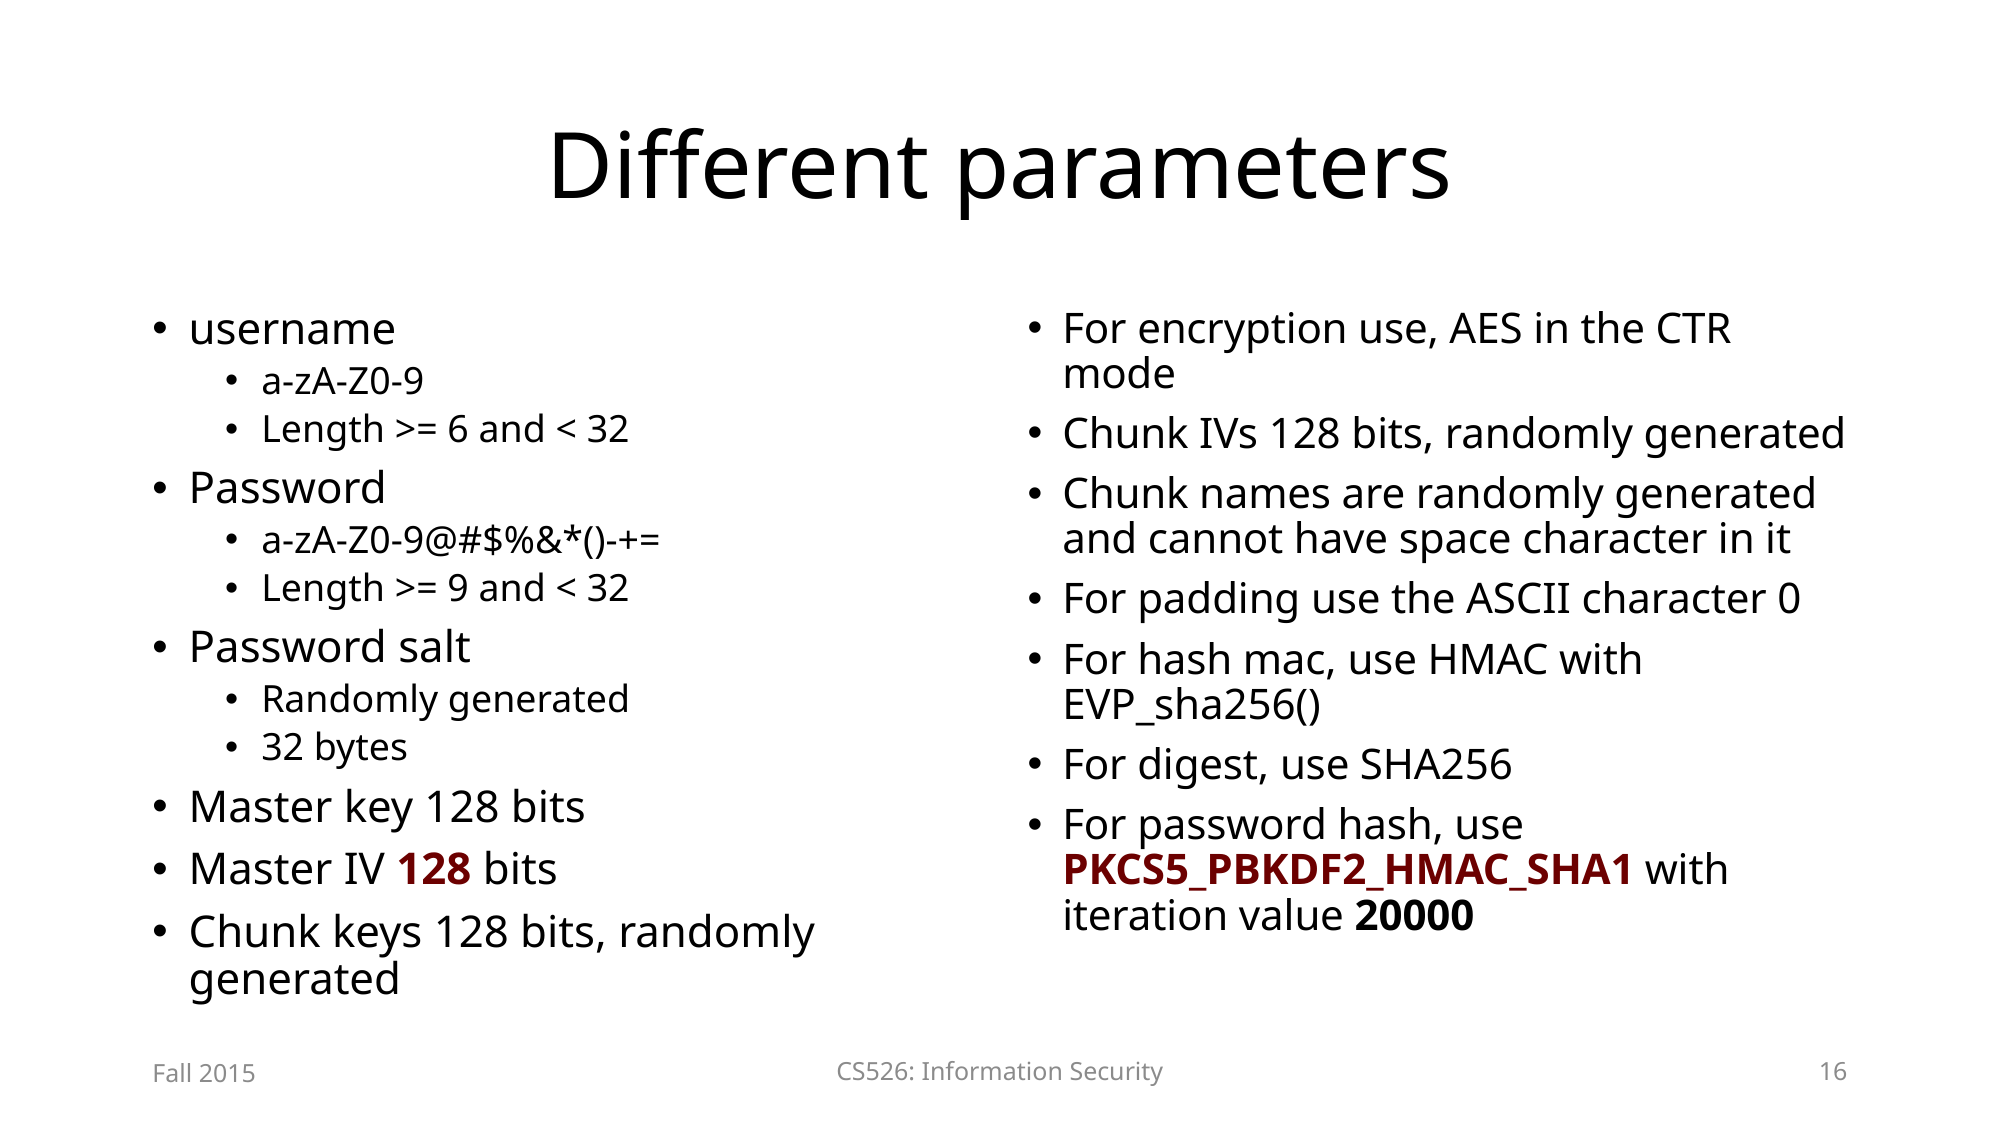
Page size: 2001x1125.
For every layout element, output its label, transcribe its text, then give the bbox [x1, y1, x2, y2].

footer CS526: Information Security [662, 1042, 1338, 1103]
slide_number Fall 2015 [137, 1042, 588, 1103]
slide_number 16 [1412, 1042, 1863, 1103]
list username a-zA-Z0-9 Length >= 6 and < 32 Password a-zA-Z0-9@#$%&*()-+= Length >= 9 and < 32 Password salt Randomly generated 32 bytes Master key 128 bits Master IV 128 bits Chunk keys 128 bits, randomly generated [137, 299, 988, 1014]
list For encryption use, AES in the CTR mode Chunk IVs 128 bits, randomly generated Chunk names are randomly generated and cannot have space character in it For padding use the ASCII character 0 For hash mac, use HMAC with EVP_sha256() For digest, use SHA256 For password hash, use PKCS5_PBKDF2_HMAC_SHA1 with iteration value 20000 [1012, 299, 1863, 1014]
title Different parameters [137, 59, 1863, 278]
